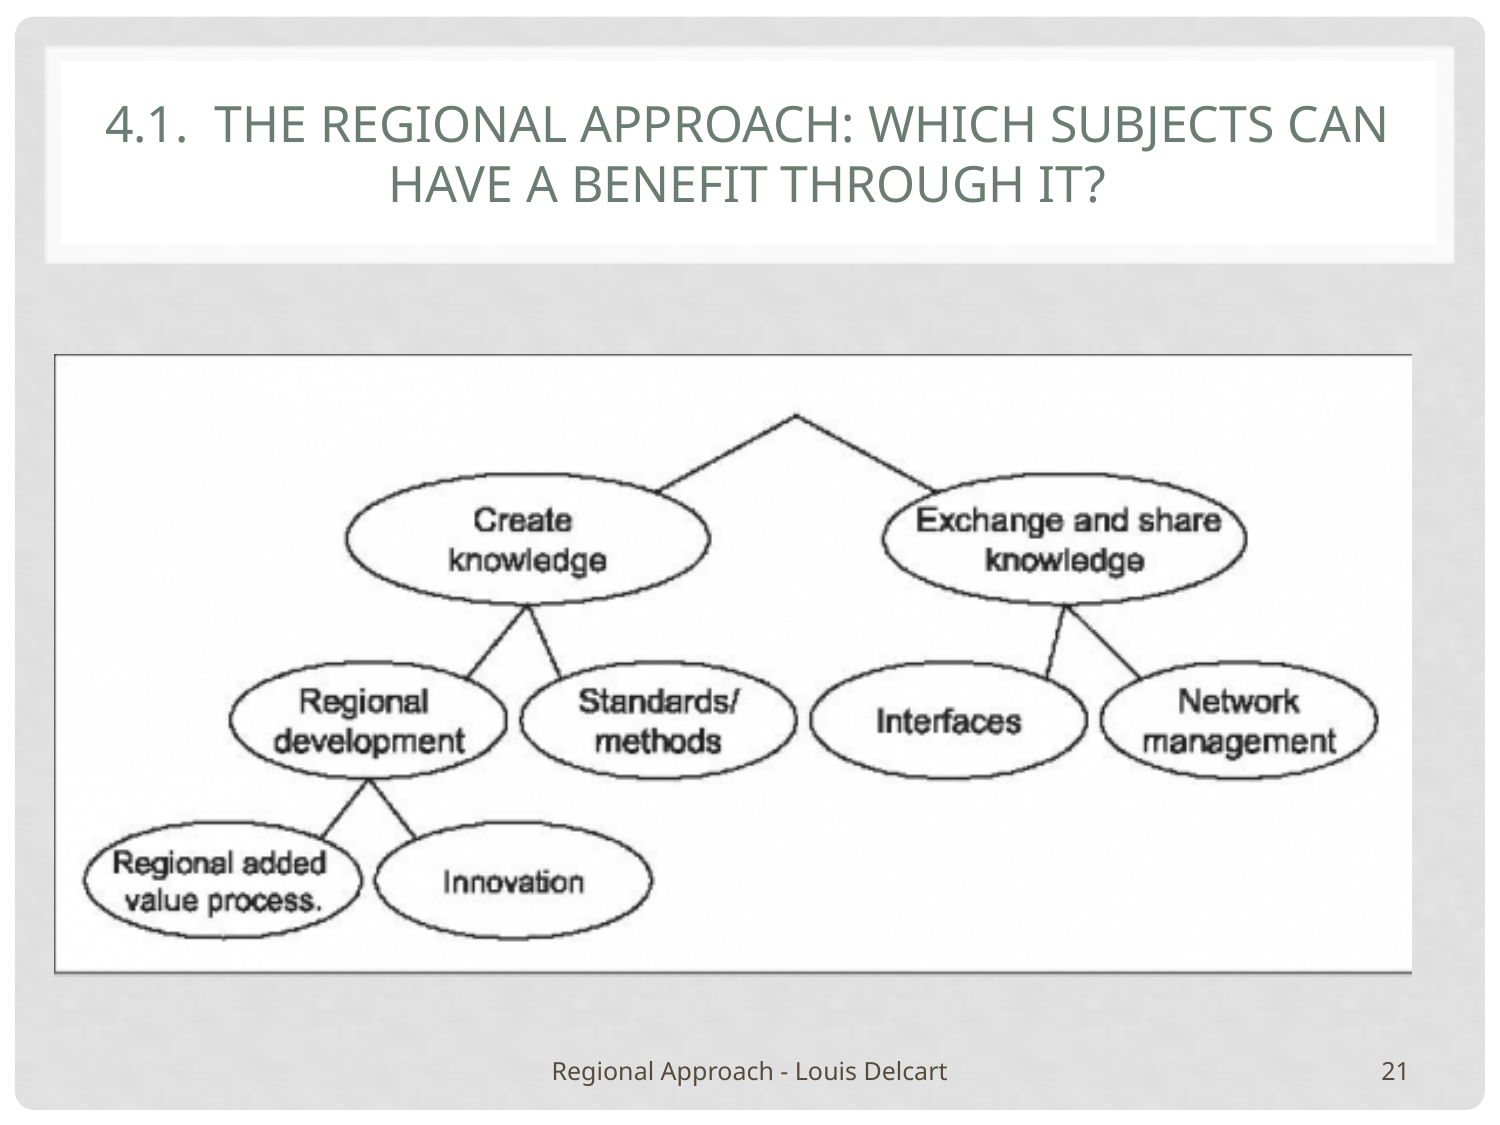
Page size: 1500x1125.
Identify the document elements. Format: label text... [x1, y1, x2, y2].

picture [54, 354, 1412, 978]
slide_number 21 [1074, 1042, 1425, 1103]
title 4.1. THE REGIONAL APPROACH: WHICH SUBJECTS CAN HAVE A BENEFIT THROUGH IT? [69, 66, 1425, 238]
footer Regional Approach - Louis Delcart [512, 1042, 988, 1103]
